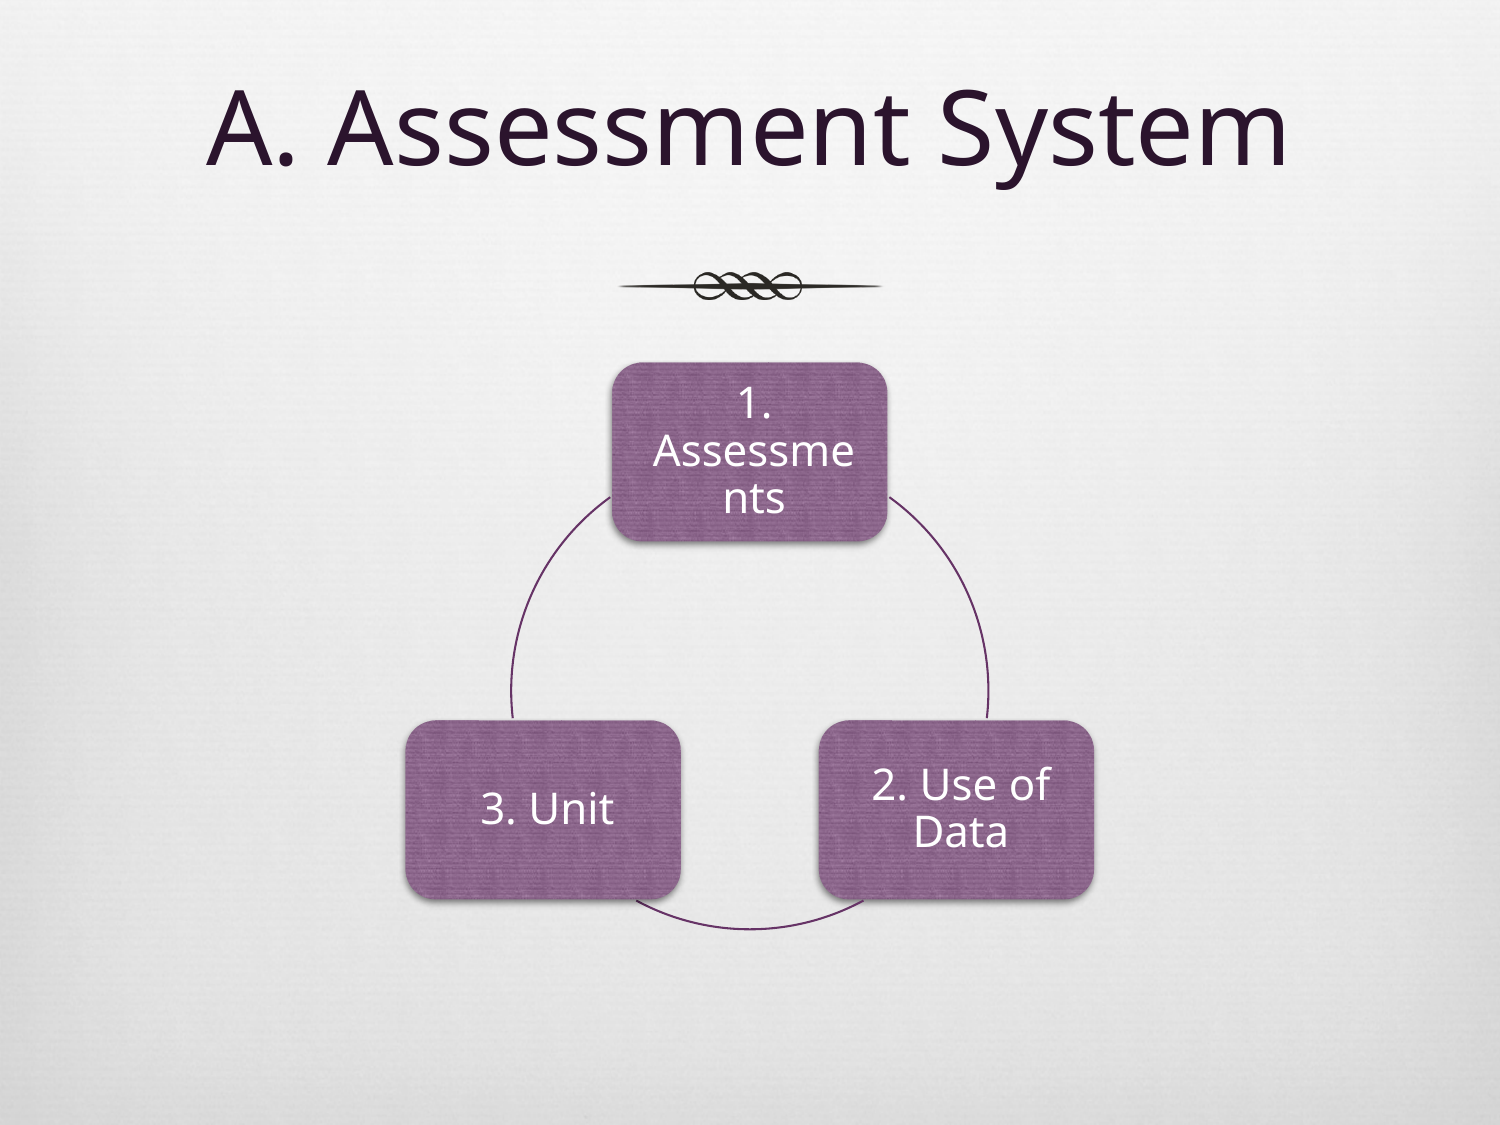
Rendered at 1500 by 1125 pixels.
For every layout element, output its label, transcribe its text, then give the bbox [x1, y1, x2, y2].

title A. Assessment System [112, 11, 1388, 236]
picture [615, 272, 885, 300]
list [111, 361, 1388, 963]
